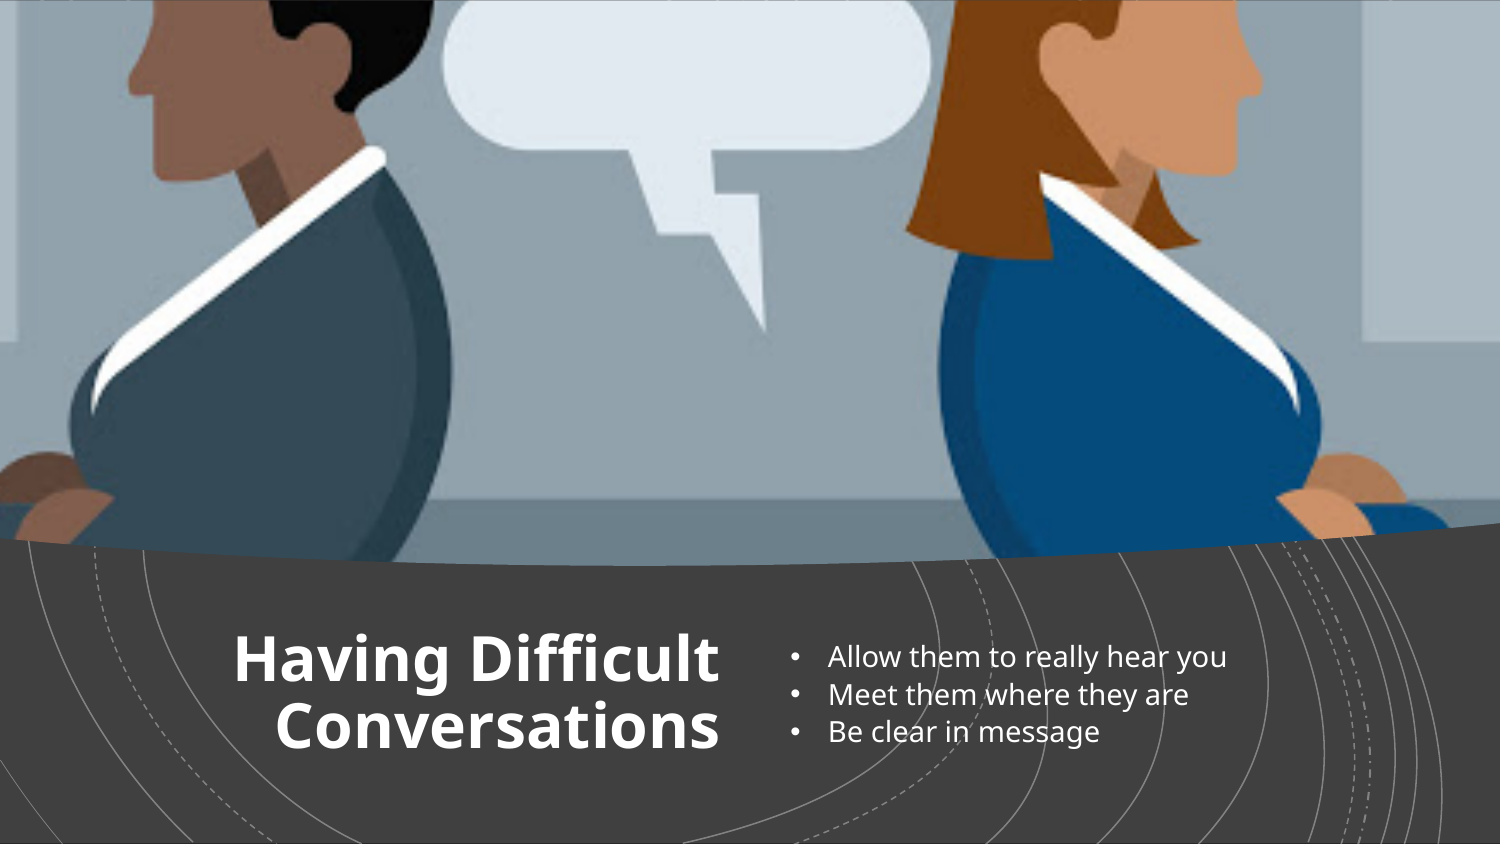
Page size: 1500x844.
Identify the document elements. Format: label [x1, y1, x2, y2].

picture [0, 0, 1500, 567]
text_box [0, 573, 1500, 844]
